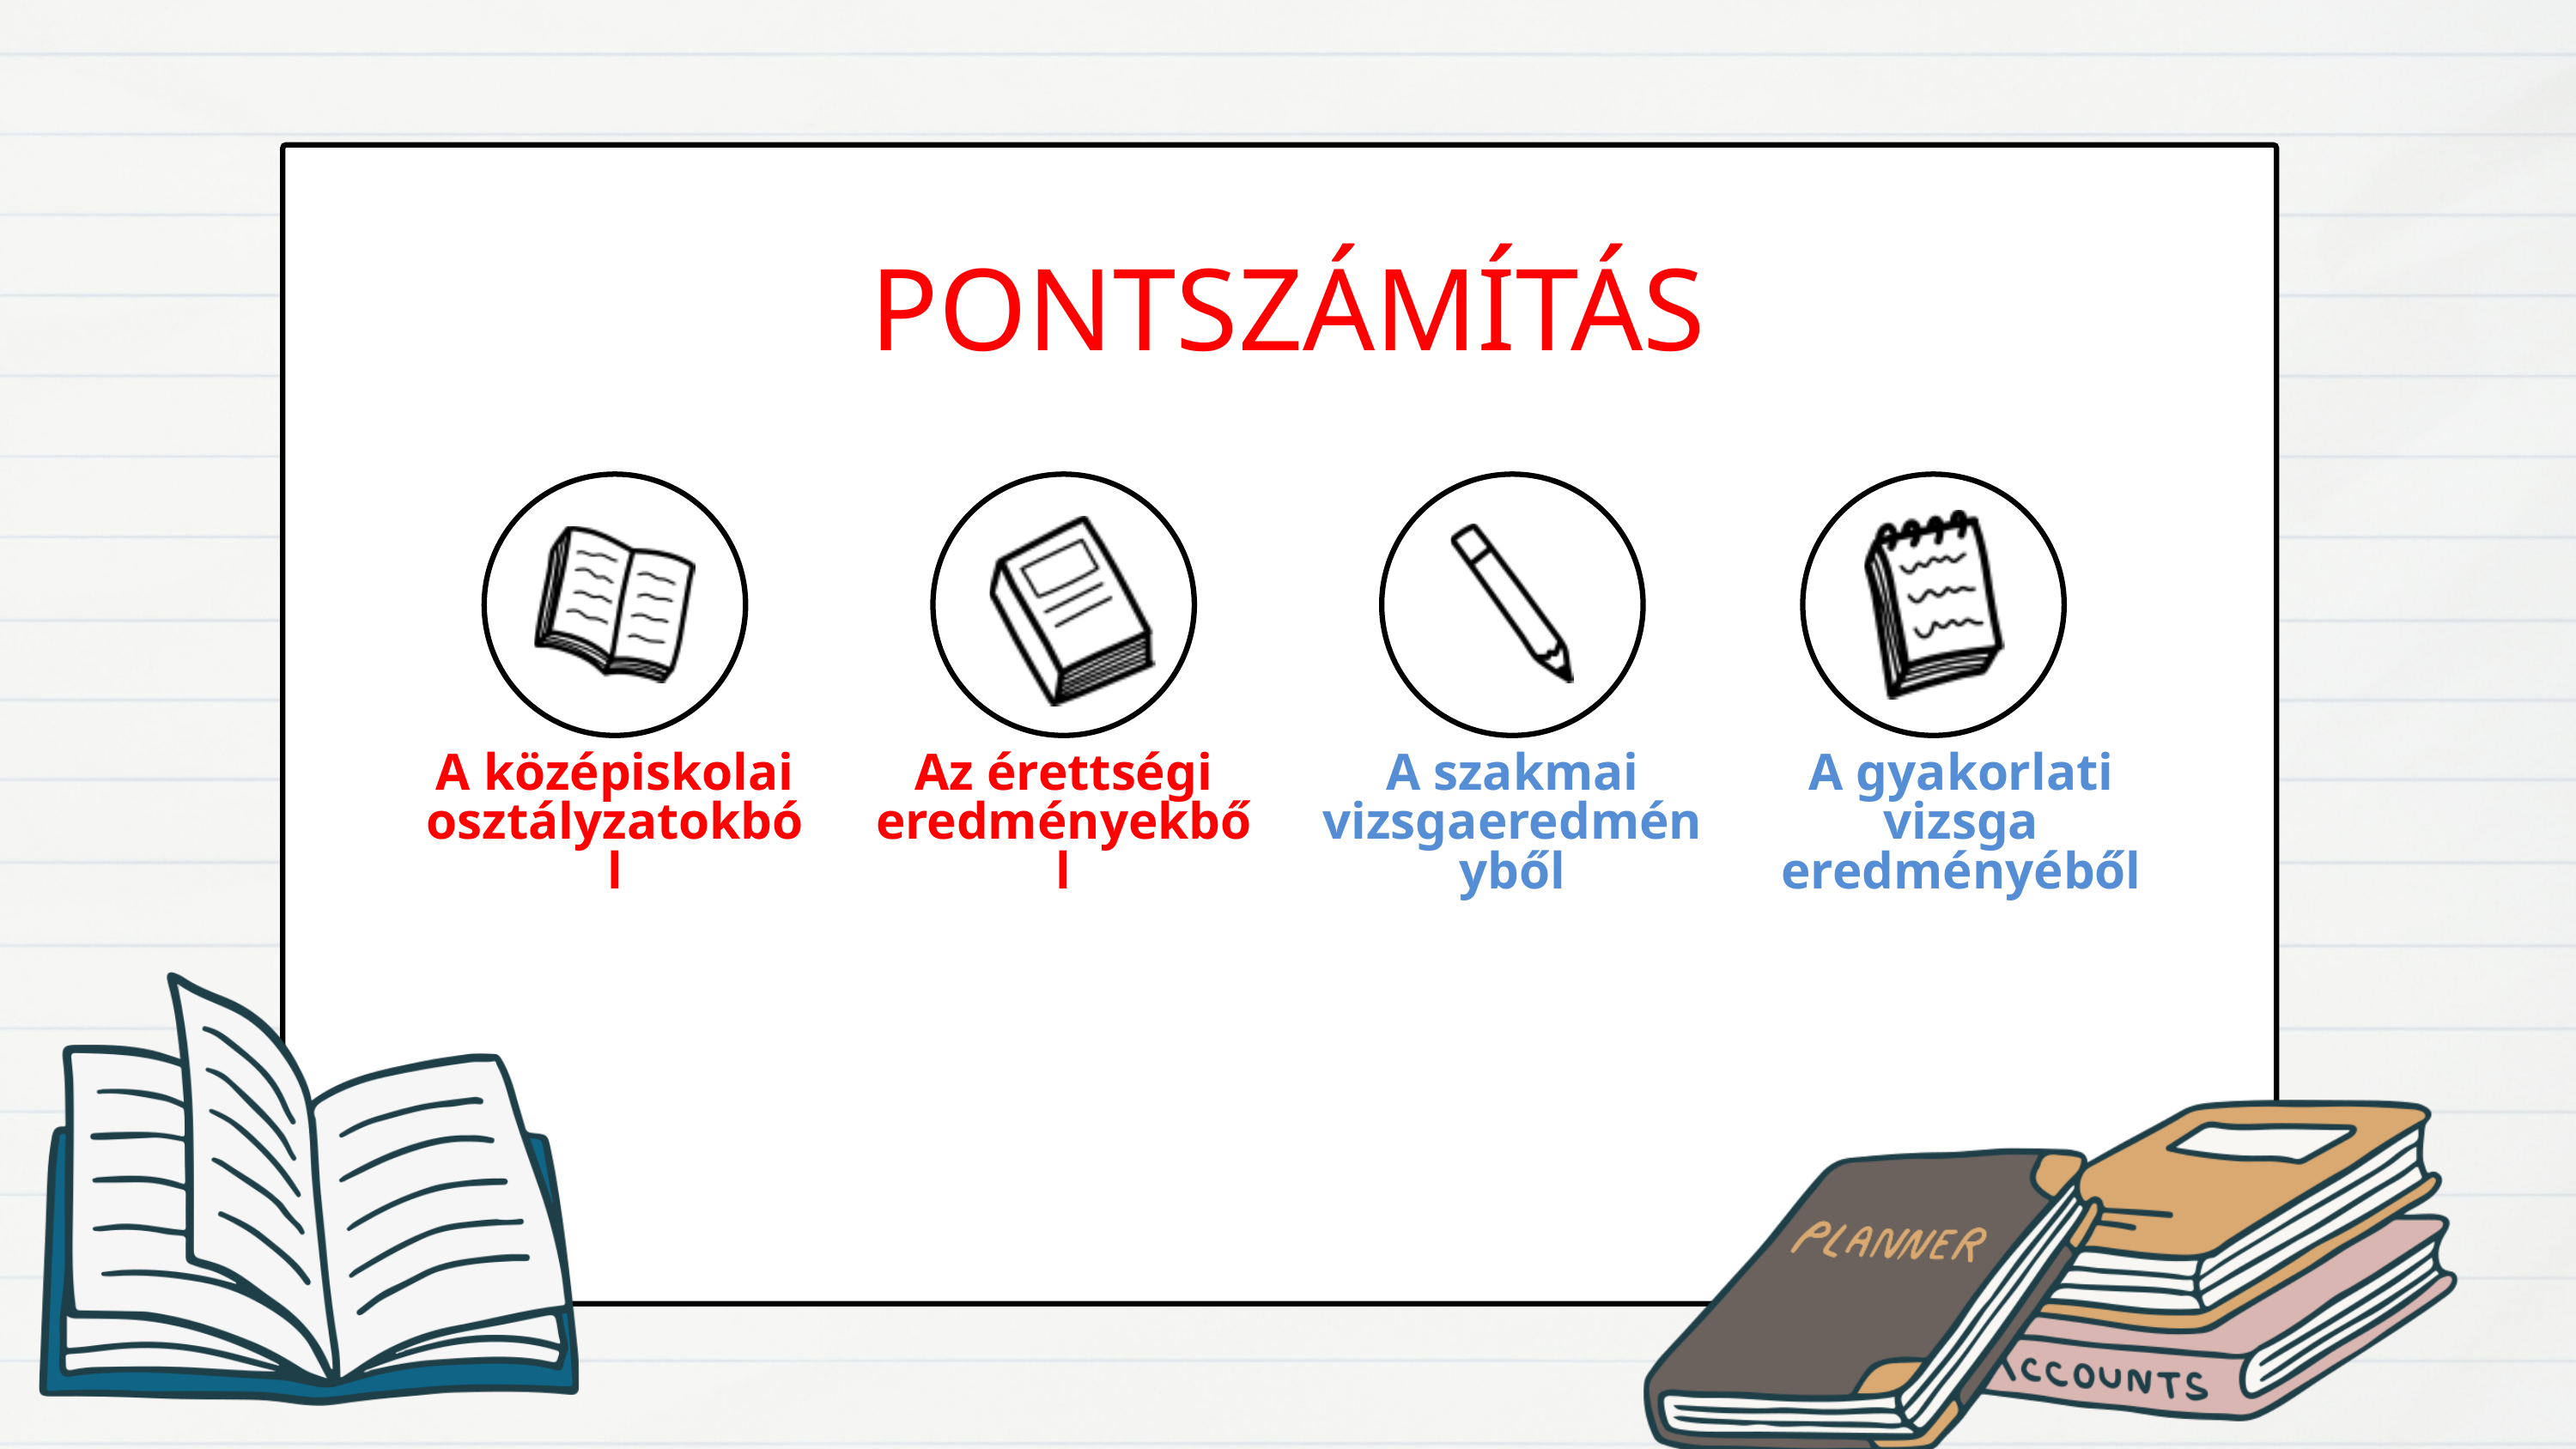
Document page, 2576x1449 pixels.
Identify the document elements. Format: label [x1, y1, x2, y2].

text_box [1643, 1099, 2459, 1449]
text_box [0, 0, 2576, 1449]
text_box [1381, 474, 1643, 736]
text_box [283, 144, 2277, 1304]
text_box [39, 971, 580, 1407]
text_box [933, 474, 1195, 736]
text_box [483, 474, 746, 736]
text_box [1802, 474, 2065, 736]
